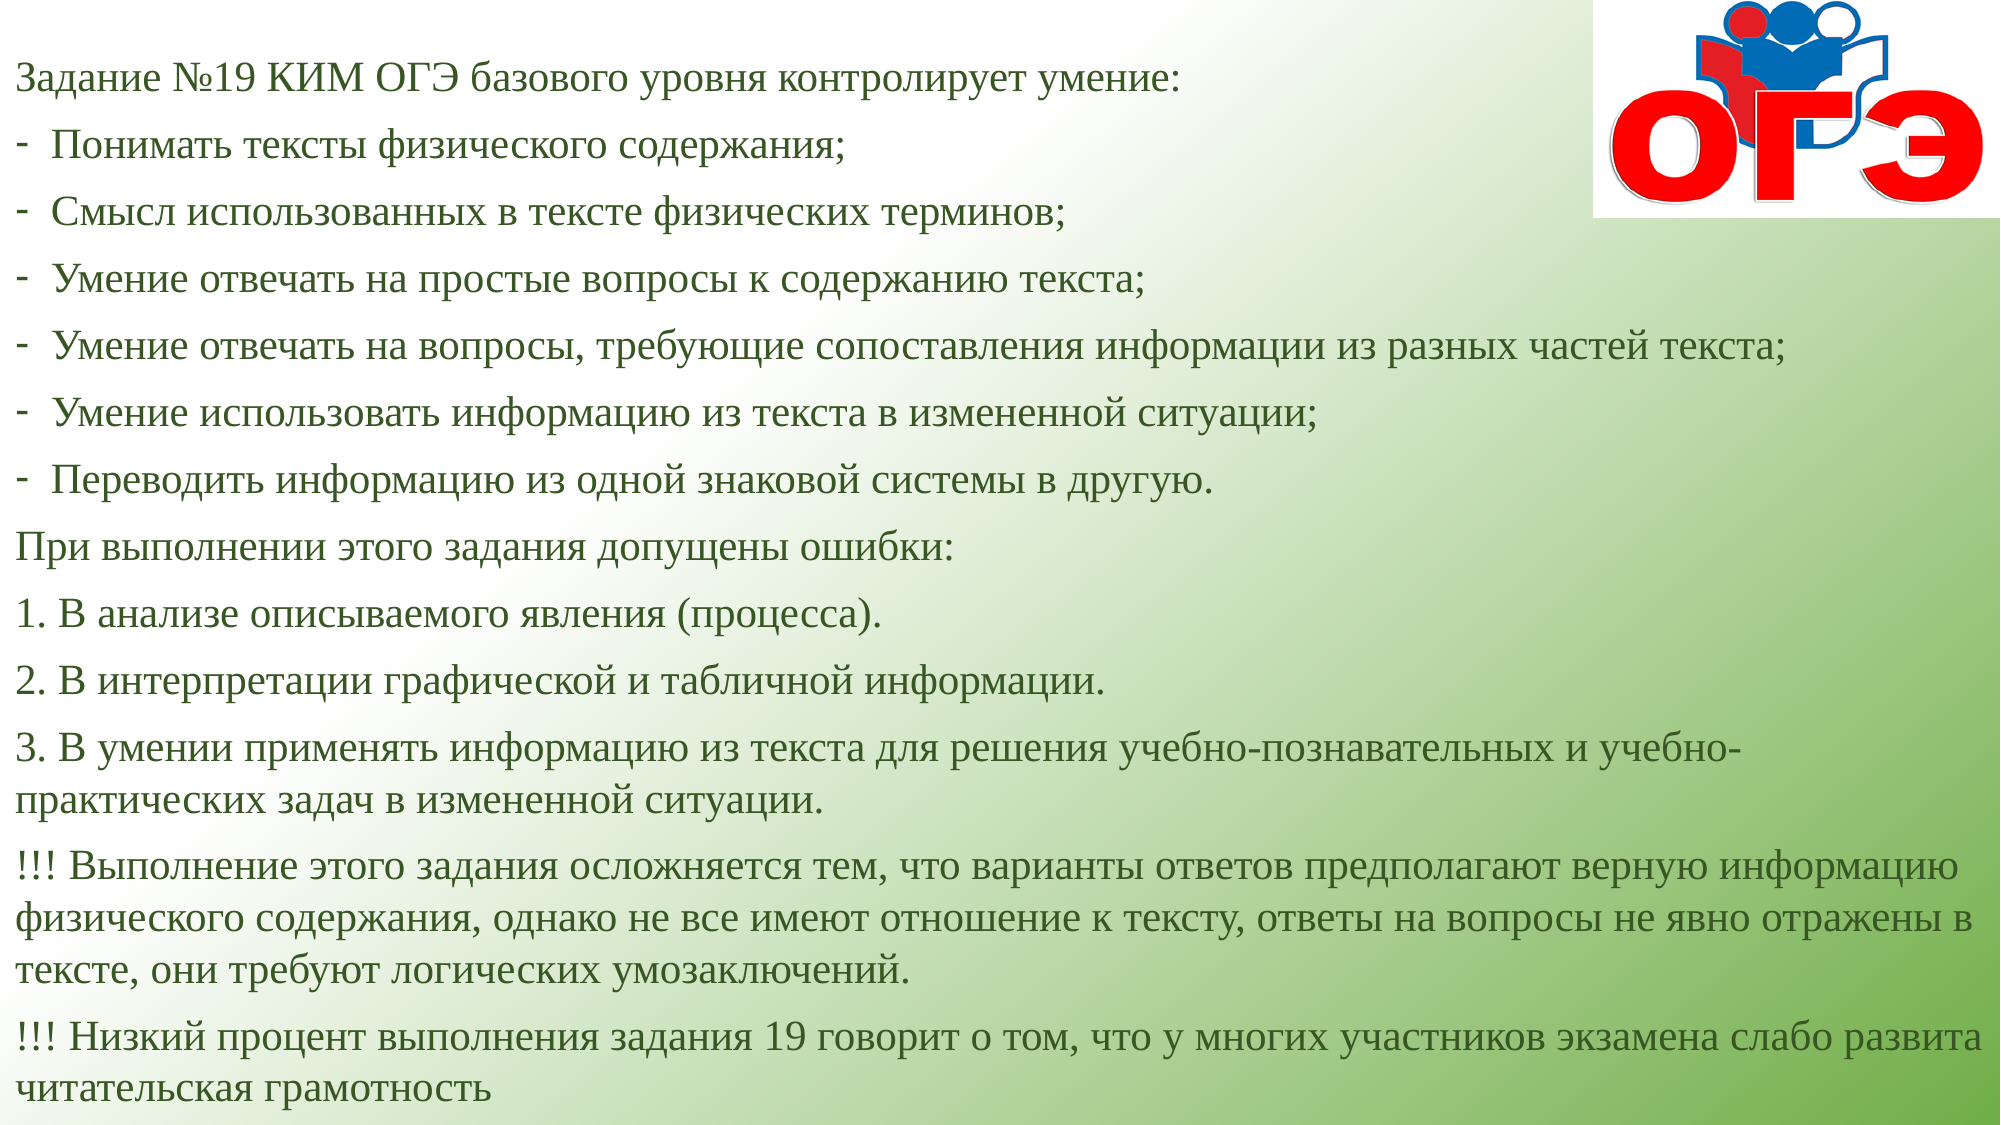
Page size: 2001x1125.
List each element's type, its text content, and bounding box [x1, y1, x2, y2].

list Задание №19 КИМ ОГЭ базового уровня контролирует умение: Понимать тексты физического содержания; Смысл использованных в тексте физических терминов; Умение отвечать на простые вопросы к содержанию текста; Умение отвечать на вопросы, требующие сопоставления информации из разных частей текста; Умение использовать информацию из текста в измененной ситуации; Переводить информацию из одной знаковой системы в другую. При выполнении этого задания допущены ошибки: 1. В анализе описываемого явления (процесса). 2. В интерпретации графической и табличной информации. 3. В умении применять информацию из текста для решения учебно-познавательных и учебно-практических задач в измененной ситуации. !!! Выполнение этого задания осложняется тем, что варианты ответов предполагают верную информацию физического содержания, однако не все имеют отношение к тексту, ответы на вопросы не явно отражены в тексте, они требуют логических умозаключений. !!! Низкий процент выполнения задания 19 говорит о том, что у многих участников экзамена слабо развита читательская грамотность [0, 40, 2000, 1120]
picture [1593, 0, 2000, 218]
